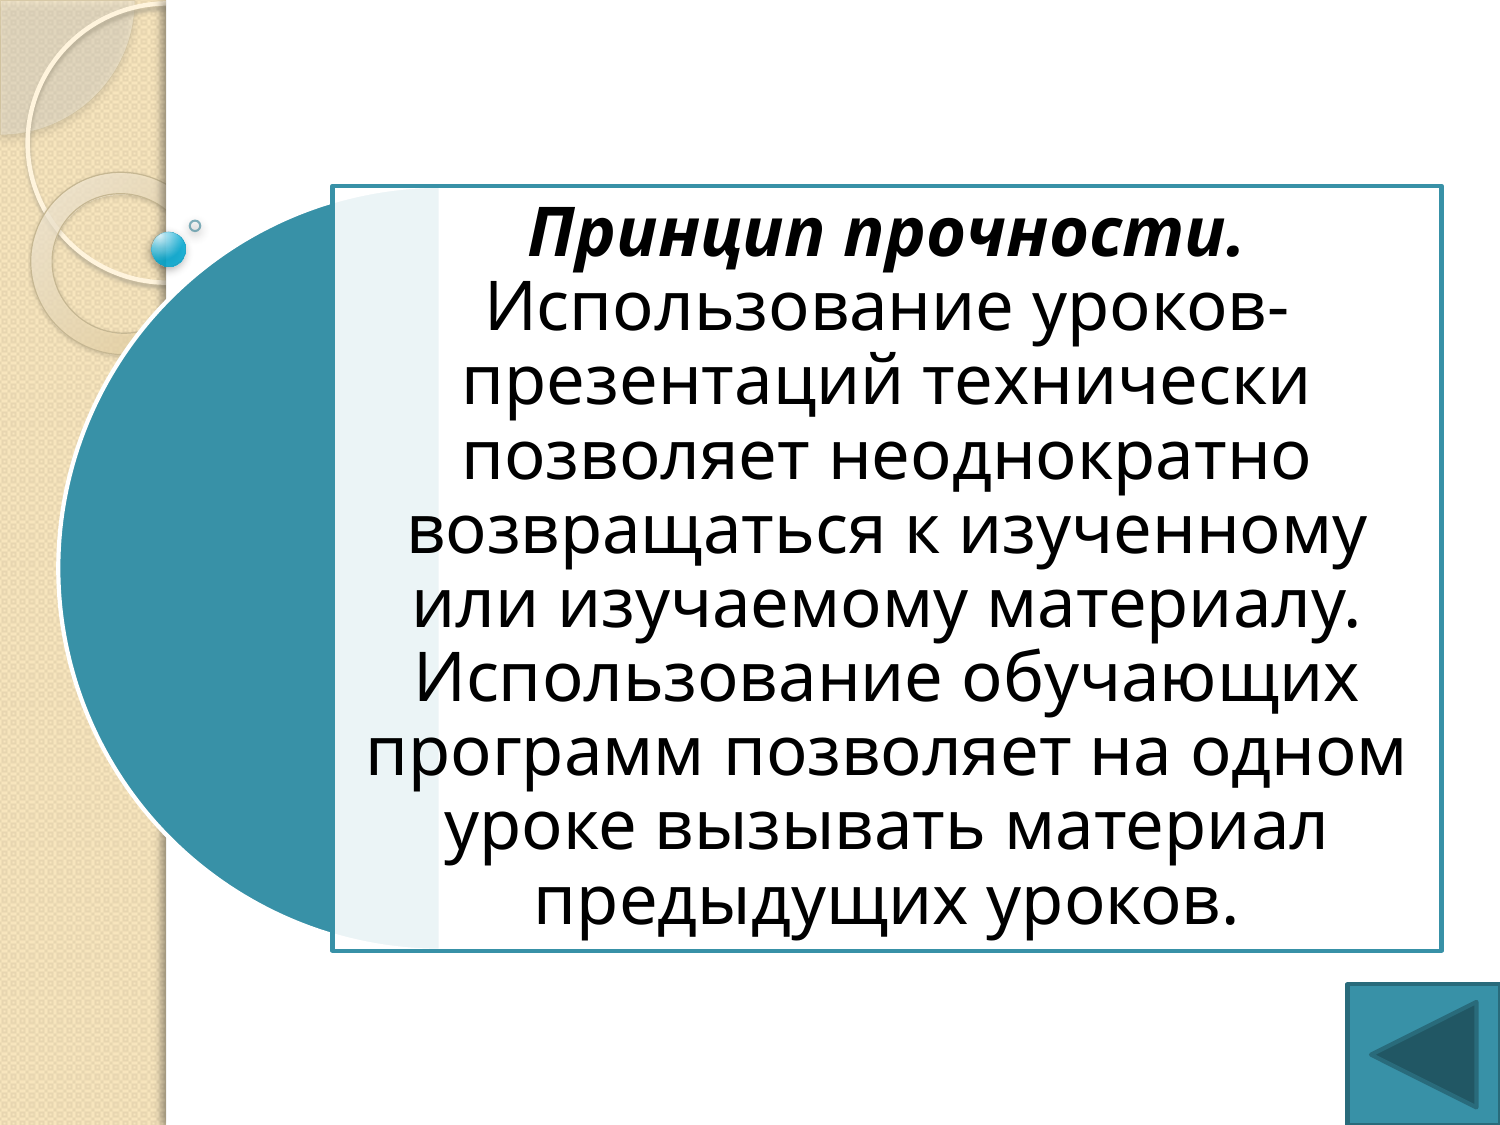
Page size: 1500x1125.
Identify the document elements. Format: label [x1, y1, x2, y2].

text_box [1345, 982, 1500, 1125]
text_box [112, 81, 1388, 1055]
